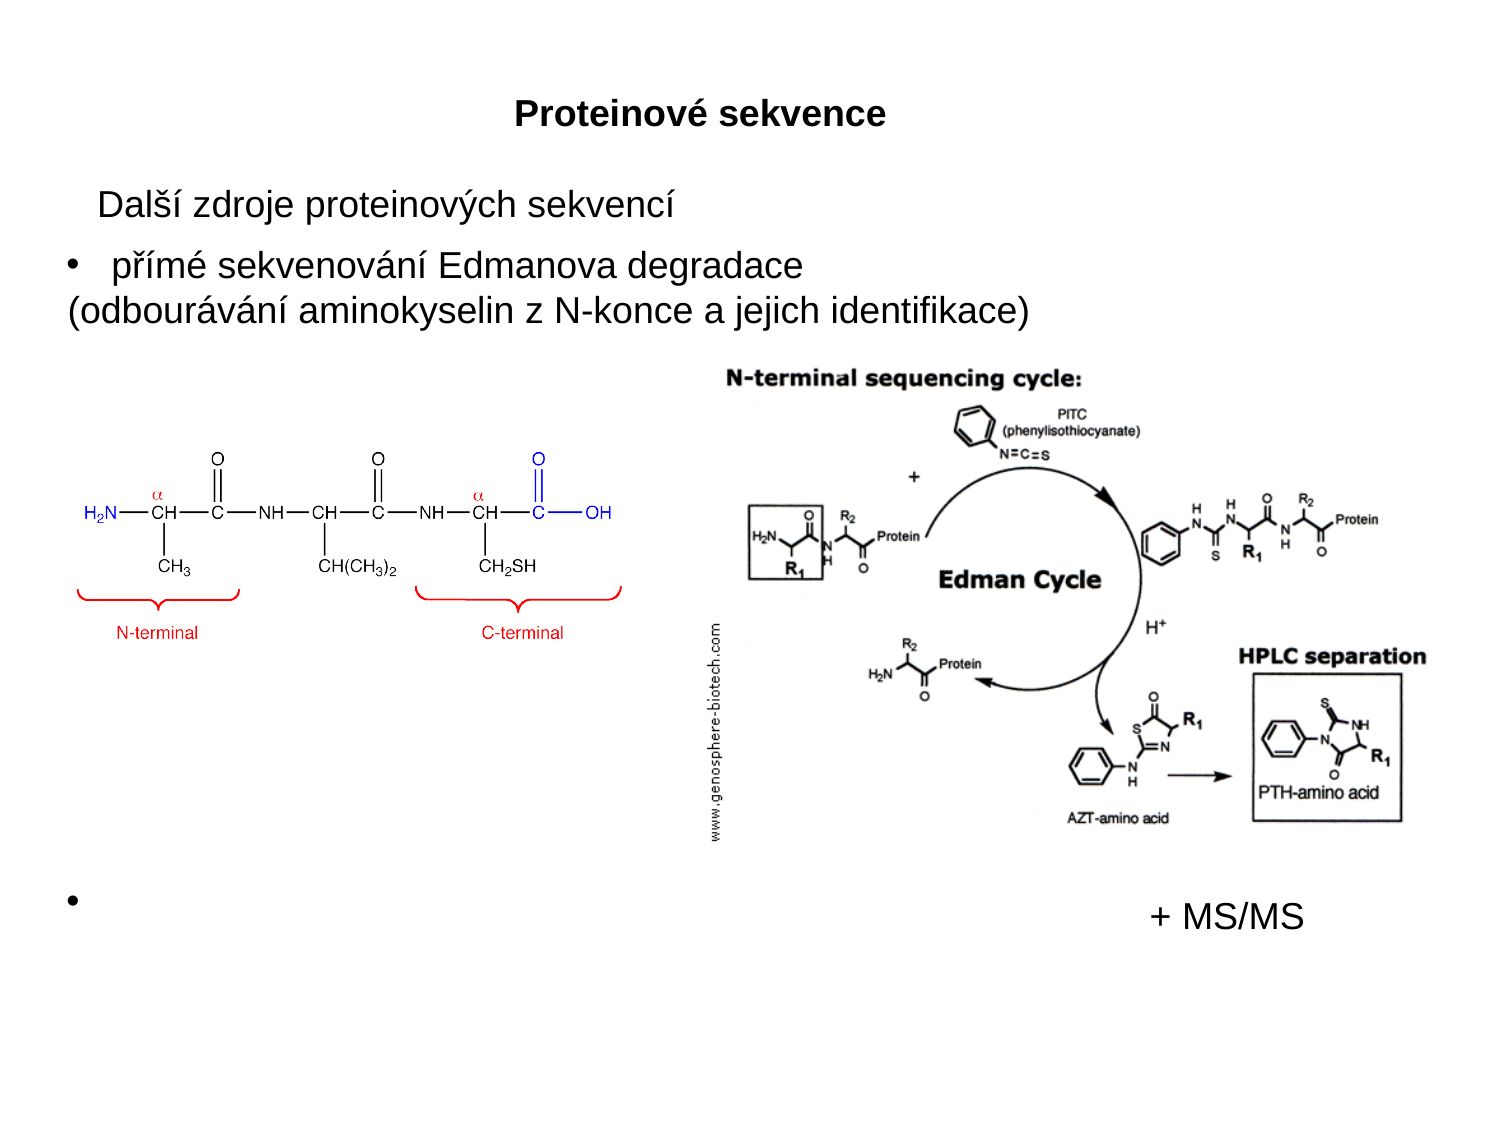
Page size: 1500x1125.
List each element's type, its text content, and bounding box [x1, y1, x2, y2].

text_box + MS/MS [1134, 884, 1321, 942]
picture [73, 445, 625, 646]
text_box Další zdroje proteinových sekvencí [82, 172, 691, 233]
picture [706, 361, 1471, 845]
text_box přímé sekvenování Edmanova degradace (odbourávání aminokyselin z N-konce a jejich identifikace) [51, 233, 1114, 931]
text_box Proteinové sekvence [499, 81, 902, 142]
